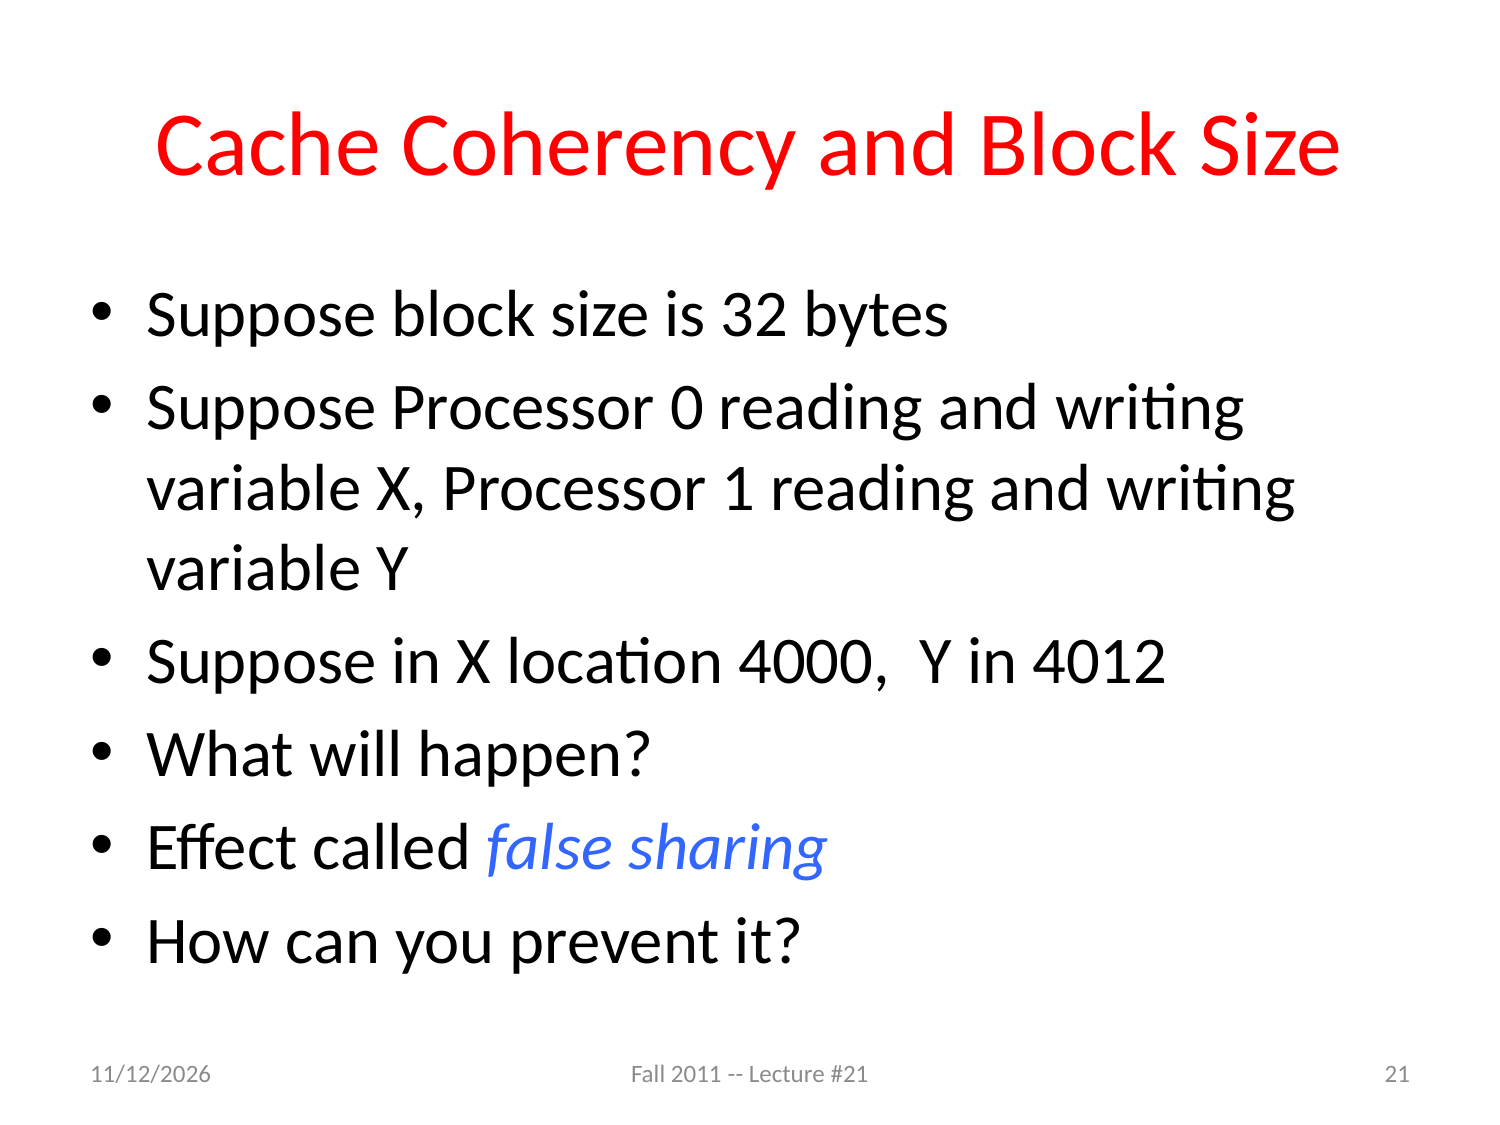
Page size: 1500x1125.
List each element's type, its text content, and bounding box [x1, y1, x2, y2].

list Suppose block size is 32 bytes Suppose Processor 0 reading and writing variable X, Processor 1 reading and writing variable Y Suppose in X location 4000, Y in 4012 What will happen? Effect called false sharing How can you prevent it? [75, 262, 1425, 1005]
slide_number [75, 1042, 425, 1103]
footer Fall 2011 -- Lecture #21 [512, 1042, 988, 1103]
slide_number 21 [1074, 1042, 1425, 1103]
title Cache Coherency and Block Size [75, 45, 1425, 233]
